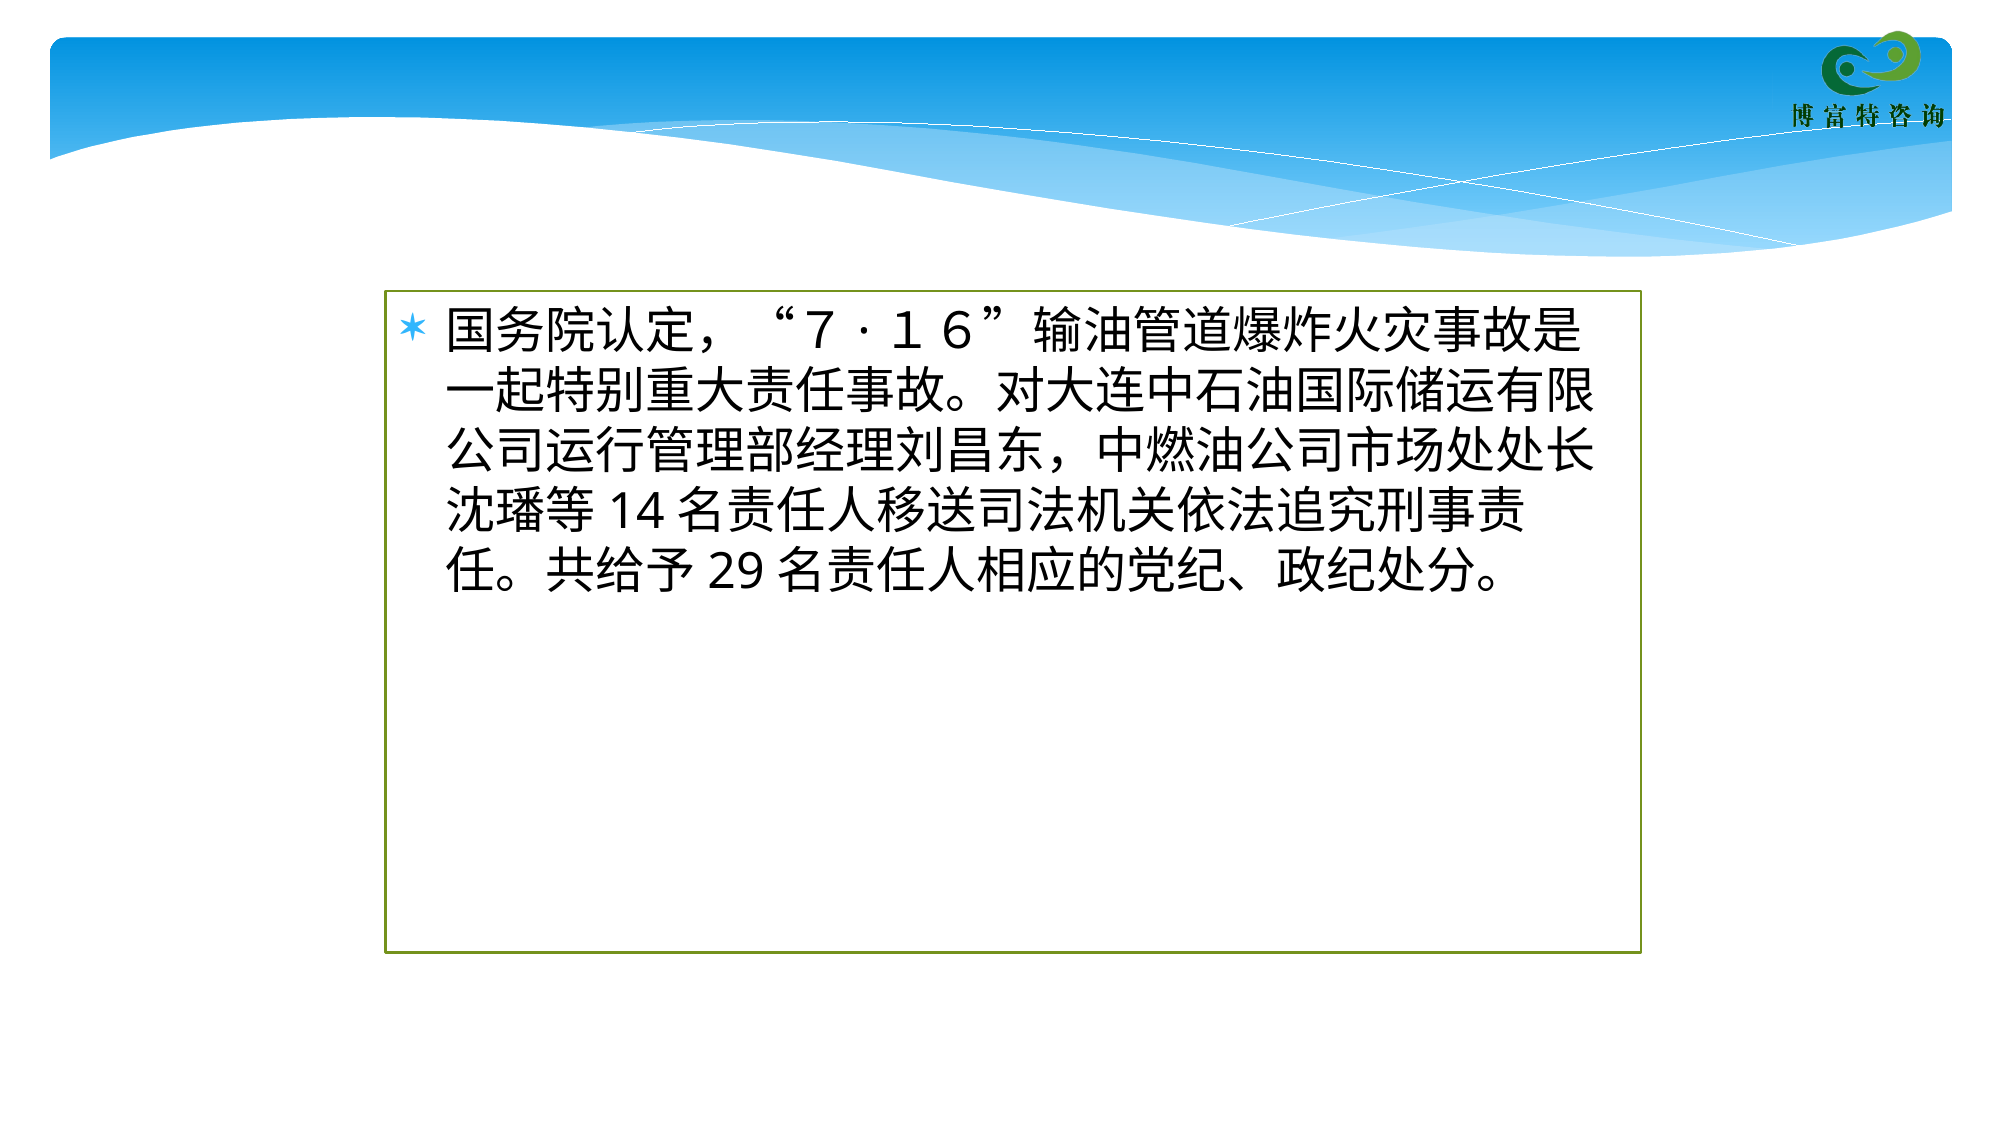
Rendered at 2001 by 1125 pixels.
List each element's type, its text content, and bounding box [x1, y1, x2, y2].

list 国务院认定，“７·１６”输油管道爆炸火灾事故是一起特别重大责任事故。对大连中石油国际储运有限公司运行管理部经理刘昌东，中燃油公司市场处处长沈璠等14名责任人移送司法机关依法追究刑事责任。共给予29名责任人相应的党纪、政纪处分。 [384, 290, 1642, 954]
picture [1888, 48, 1903, 62]
picture [1772, 30, 1969, 131]
